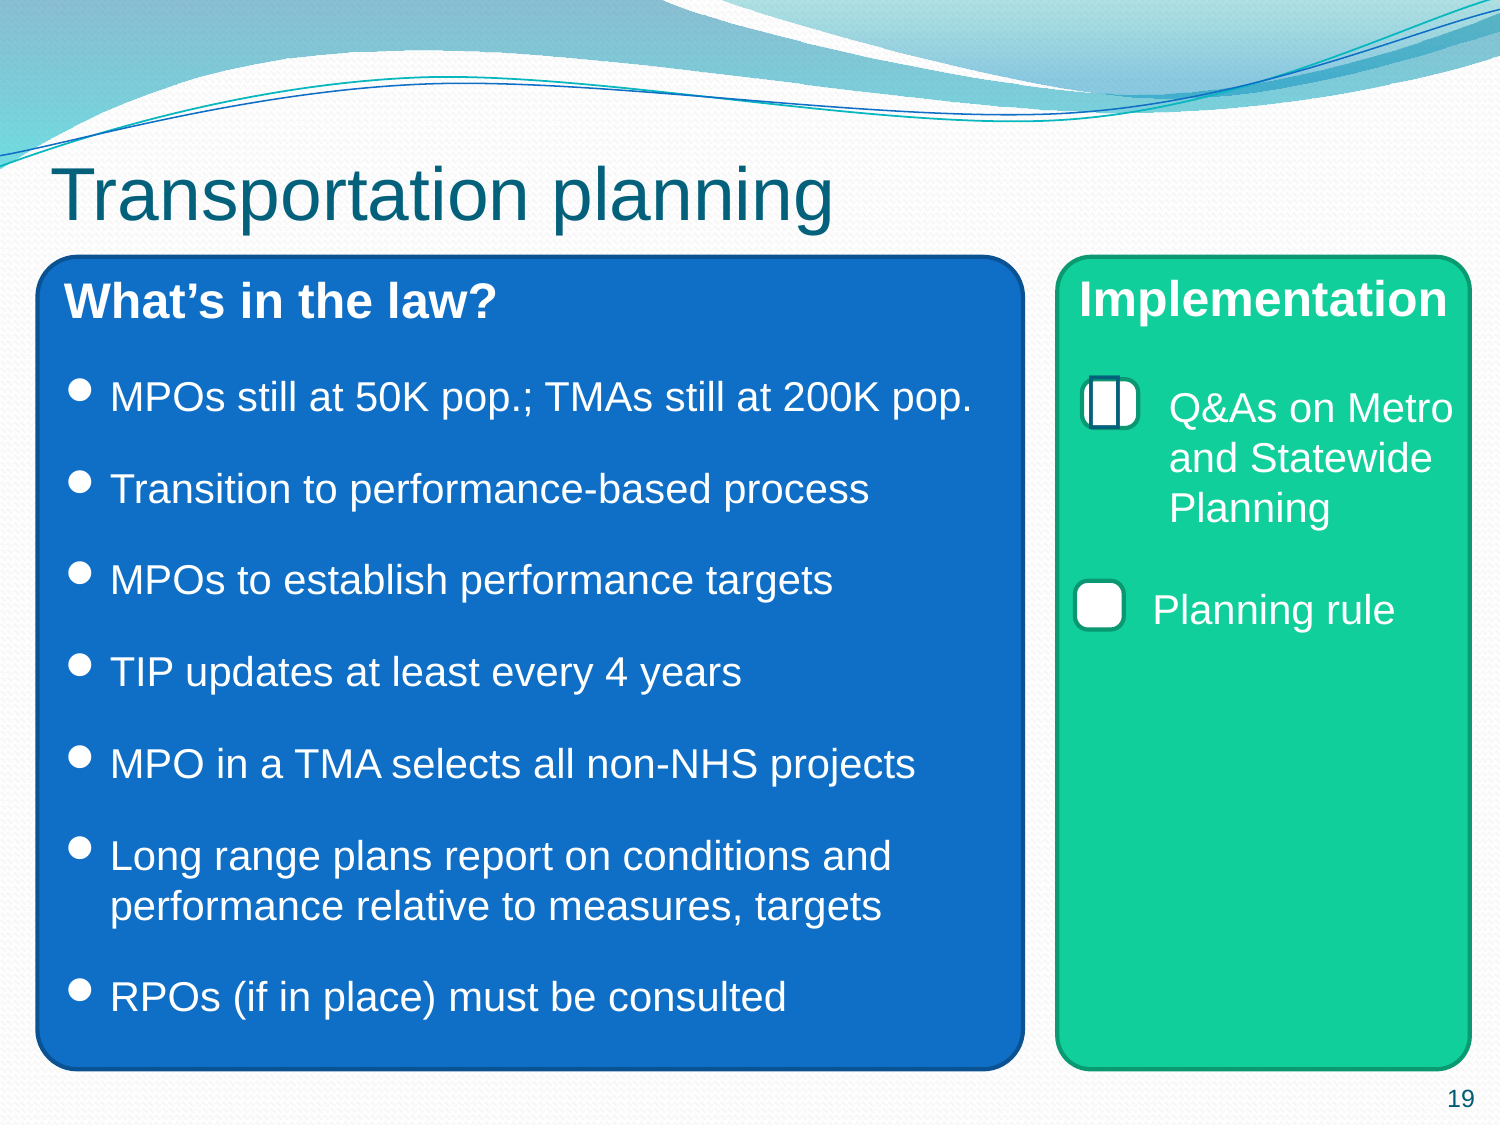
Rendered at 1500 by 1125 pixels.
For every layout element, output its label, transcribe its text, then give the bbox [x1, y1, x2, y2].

slide_number 19 [1350, 1052, 1475, 1113]
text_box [1074, 574, 1465, 641]
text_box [1067, 347, 1470, 541]
title Transportation planning [50, 137, 1400, 260]
text_box Implementation [1055, 254, 1472, 1072]
text_box What’s in the law? [35, 260, 1026, 1072]
list MPOs still at 50K pop.; TMAs still at 200K pop. Transition to performance-based process MPOs to establish performance targets TIP updates at least every 4 years MPO in a TMA selects all non-NHS projects Long range plans report on conditions and performance relative to measures, targets RPOs (if in place) must be consulted [50, 362, 1023, 1050]
